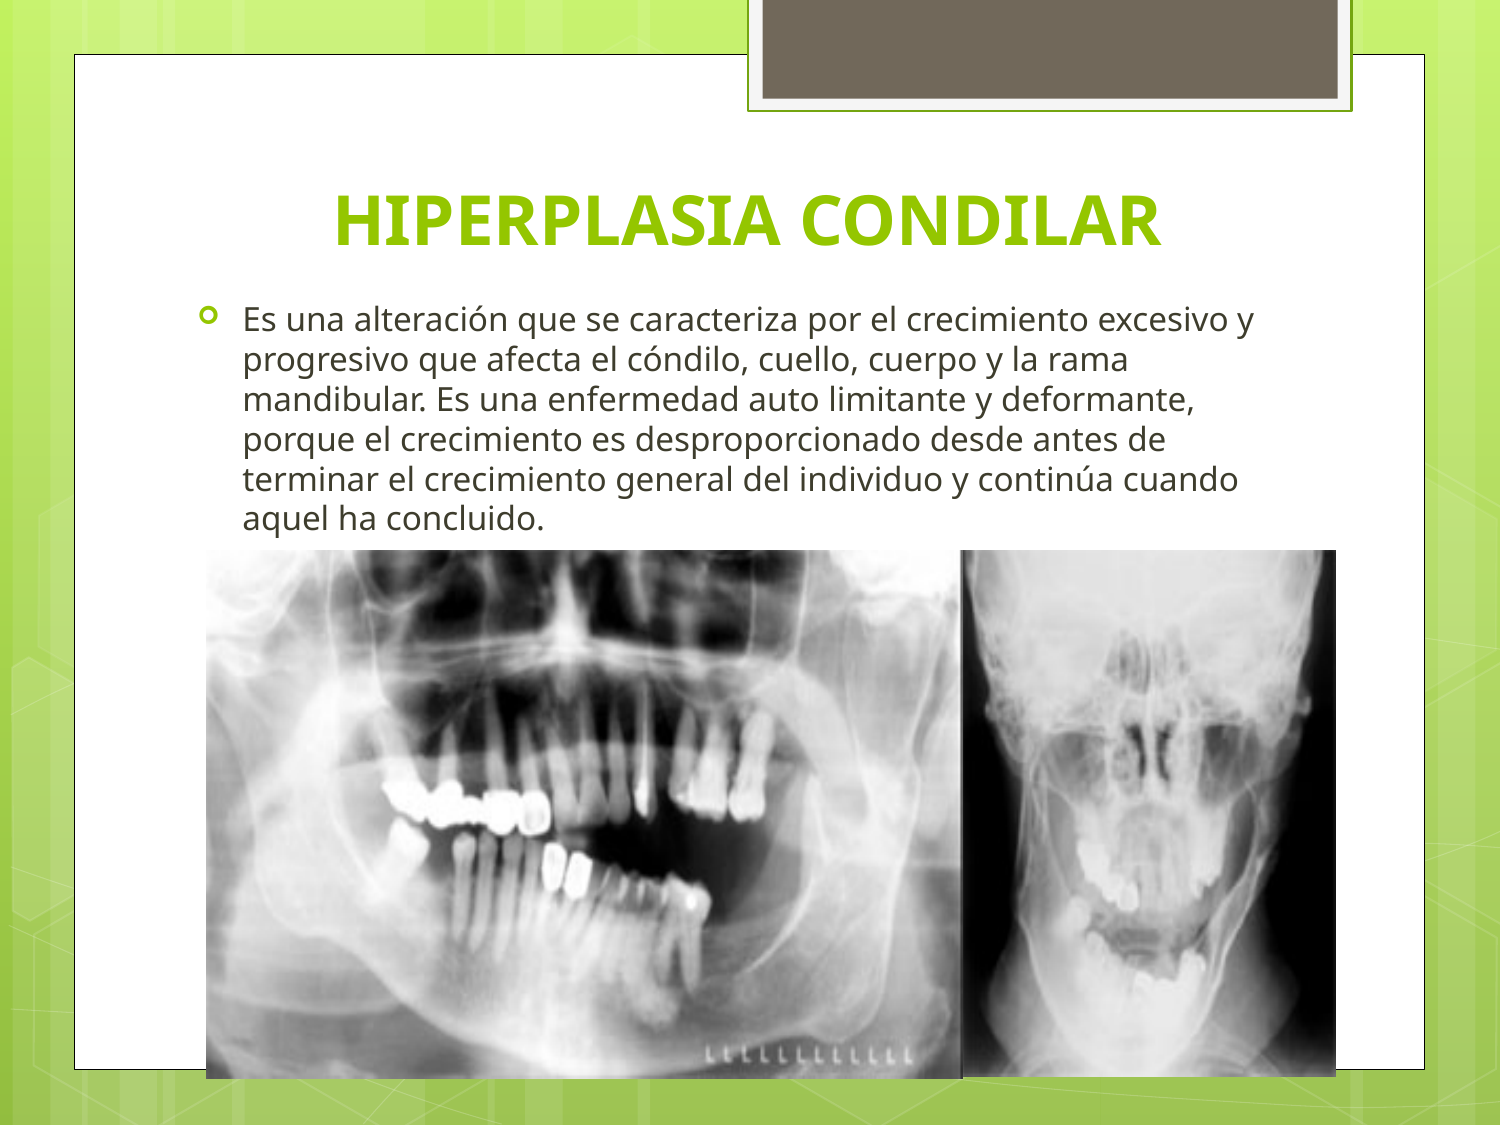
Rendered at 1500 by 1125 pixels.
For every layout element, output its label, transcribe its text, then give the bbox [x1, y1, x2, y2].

list Es una alteración que se caracteriza por el crecimiento excesivo y progresivo que afecta el cóndilo, cuello, cuerpo y la rama mandibular. Es una enfermedad auto limitante y deformante, porque el crecimiento es desproporcionado desde antes de terminar el crecimiento general del individuo y continúa cuando aquel ha concluido. [171, 290, 1283, 957]
picture [206, 550, 1337, 1080]
title HIPERPLASIA CONDILAR [171, 168, 1324, 268]
